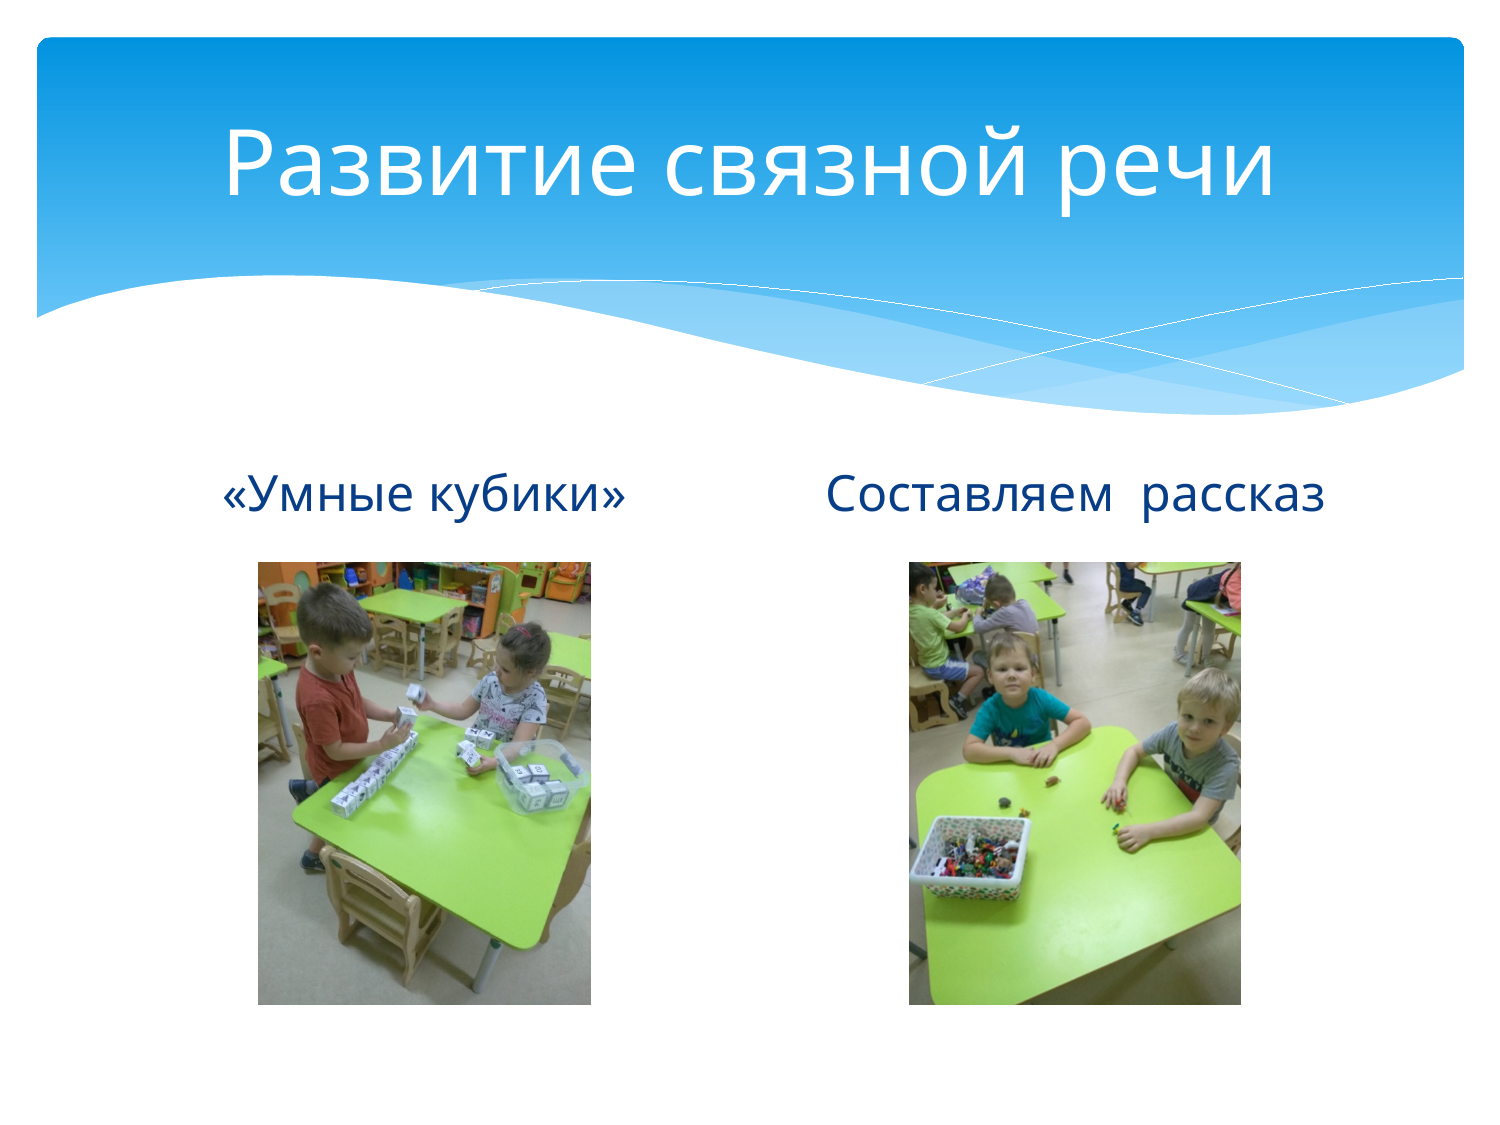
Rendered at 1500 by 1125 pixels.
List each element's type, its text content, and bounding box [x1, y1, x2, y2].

title Развитие связной речи [75, 55, 1425, 261]
list «Умные кубики» [111, 439, 738, 545]
list Составляем рассказ [762, 439, 1390, 545]
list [258, 562, 591, 1006]
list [909, 562, 1242, 1005]
